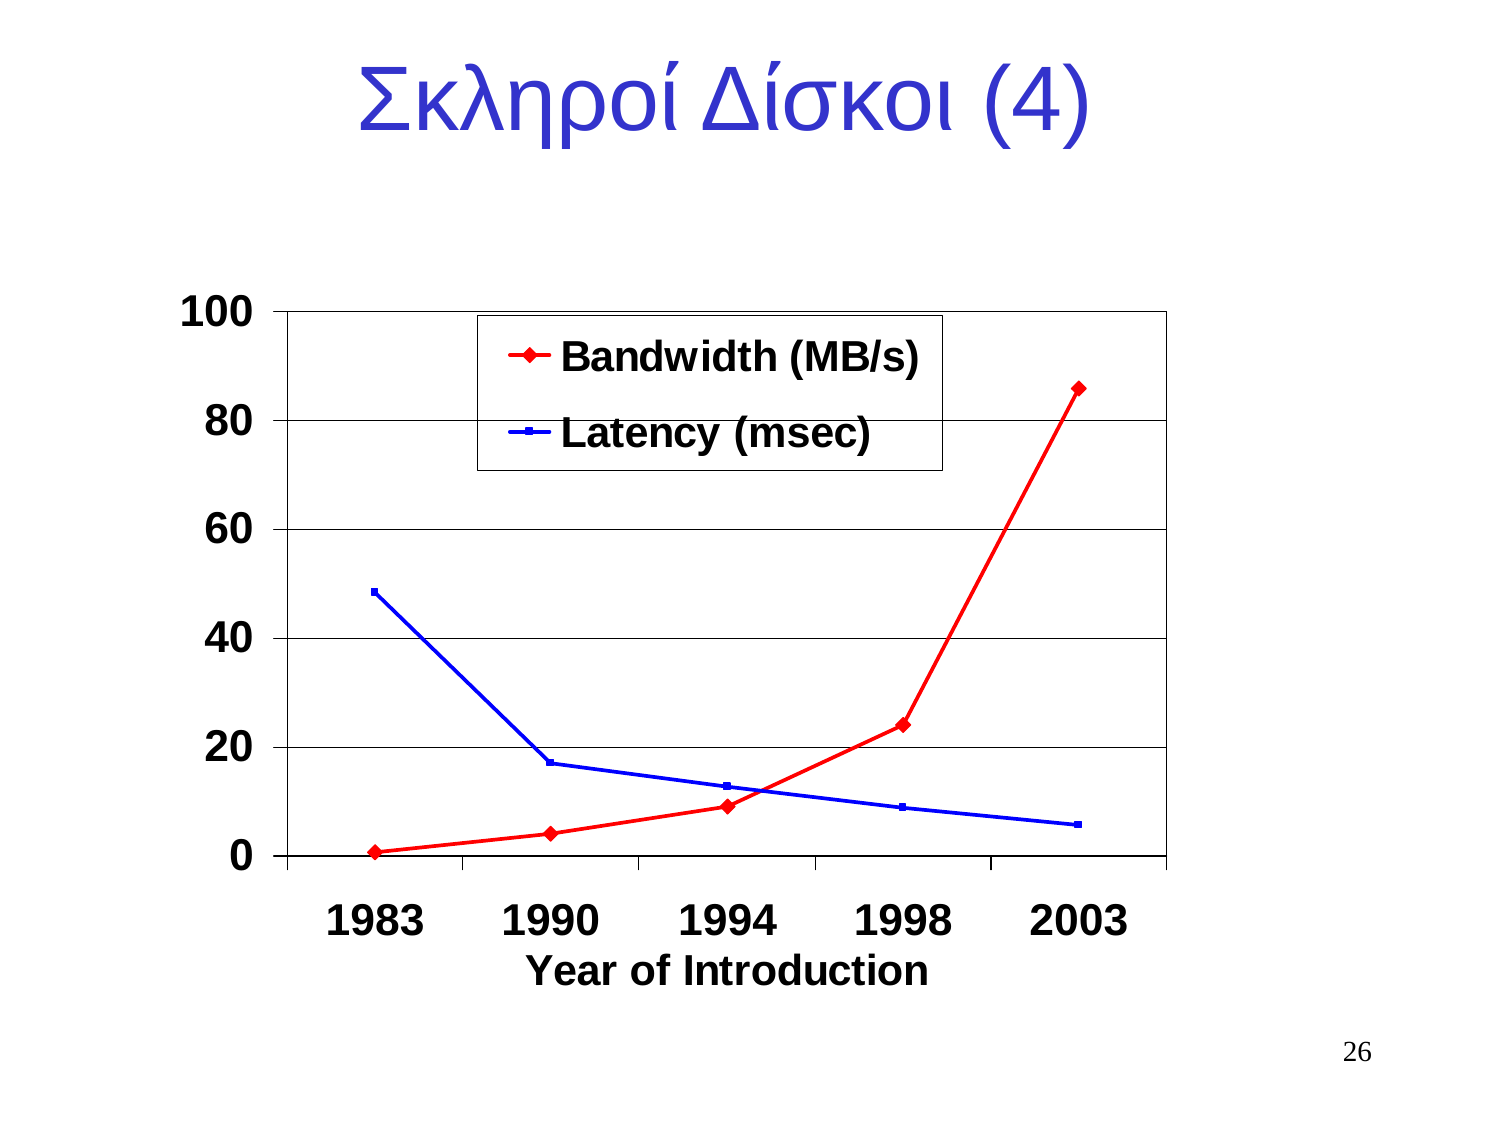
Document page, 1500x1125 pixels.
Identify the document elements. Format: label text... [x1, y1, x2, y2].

title Σκληροί Δίσκοι (4) [87, 0, 1363, 188]
slide_number 26 [1074, 1024, 1388, 1101]
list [149, 249, 1336, 1016]
